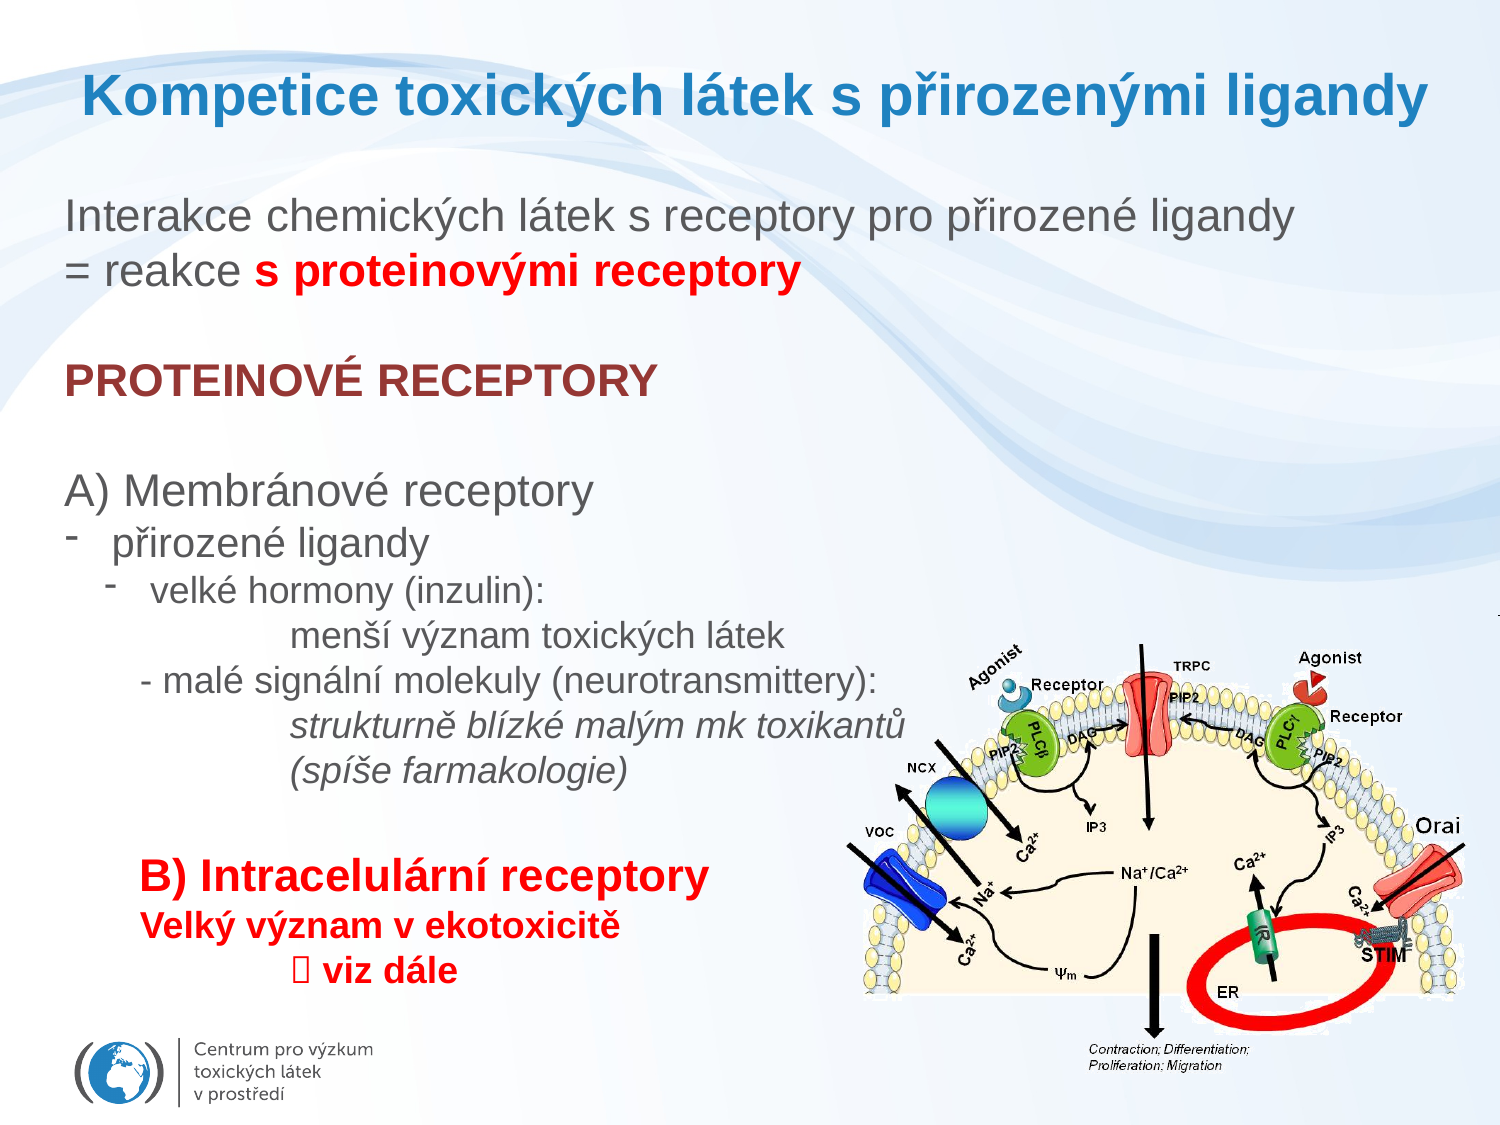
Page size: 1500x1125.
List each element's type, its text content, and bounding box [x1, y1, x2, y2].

text_box Interakce chemických látek s receptory pro přirozené ligandy = reakce s proteinovými receptory PROTEINOVÉ RECEPTORY A) Membránové receptory přirozené ligandy velké hormony (inzulin): menší význam toxických látek - malé signální molekuly (neurotransmittery): strukturně blízké malým mk toxikantů (spíše farmakologie) B) Intracelulární receptory Velký význam v ekotoxicitě  viz dále [49, 178, 1463, 1048]
text_box Kompetice toxických látek s přirozenými ligandy [49, 50, 1463, 135]
picture [0, 0, 1500, 1125]
